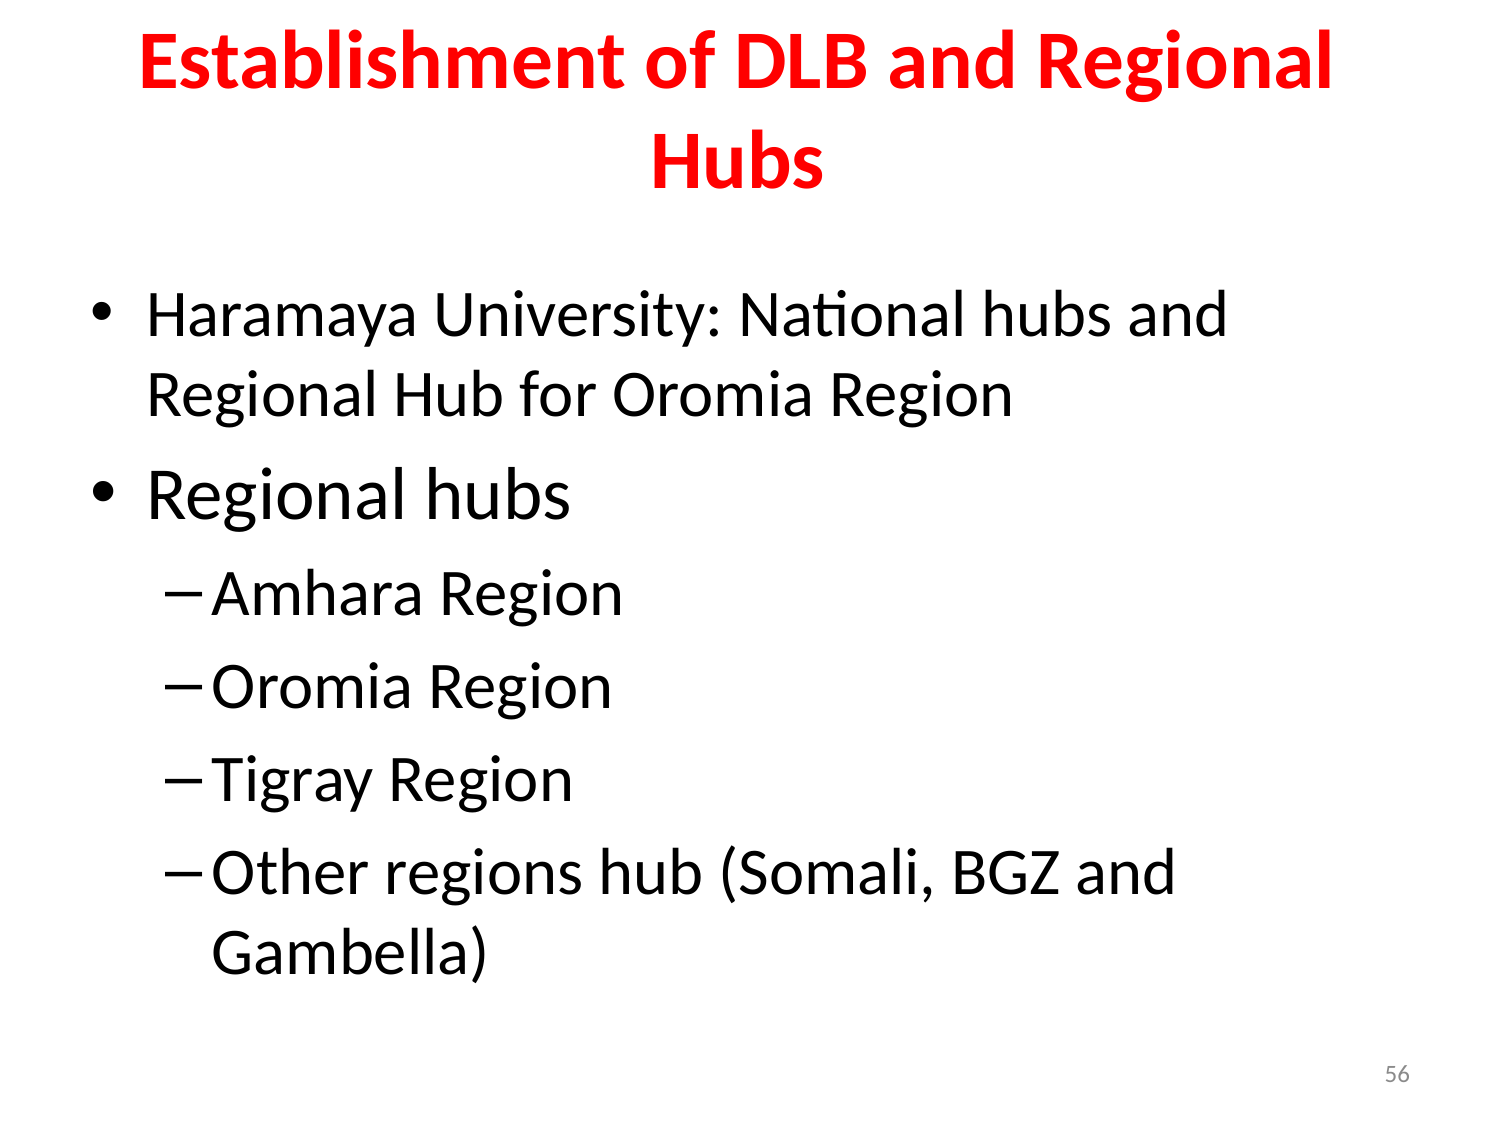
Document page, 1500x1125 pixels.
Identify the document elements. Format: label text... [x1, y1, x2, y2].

slide_number 56 [1074, 1042, 1425, 1103]
list Haramaya University: National hubs and Regional Hub for Oromia Region Regional hubs Amhara Region Oromia Region Tigray Region Other regions hub (Somali, BGZ and Gambella) [75, 262, 1425, 1005]
title Establishment of DLB and Regional Hubs [62, 0, 1413, 230]
